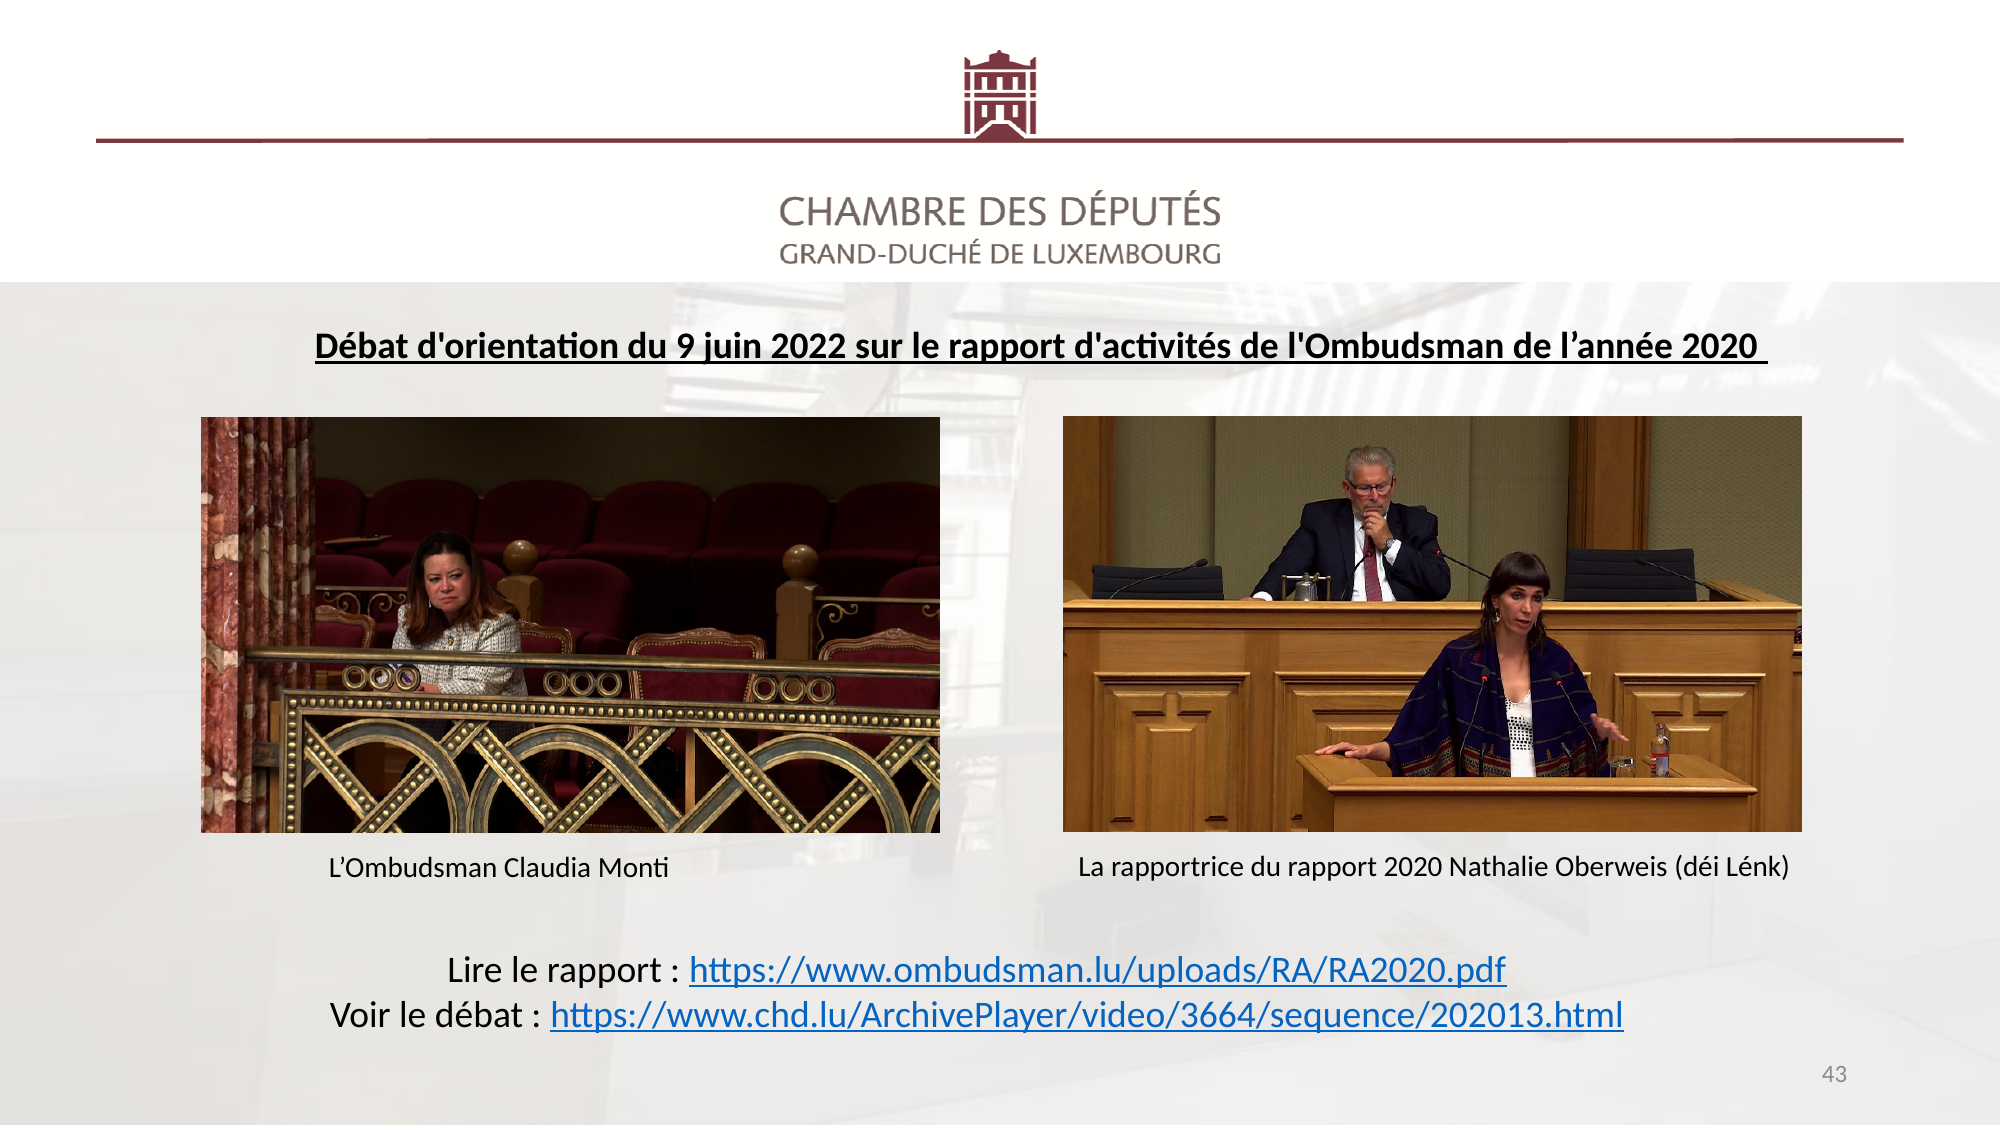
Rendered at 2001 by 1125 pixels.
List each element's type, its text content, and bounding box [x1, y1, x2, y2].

picture [96, 50, 1904, 264]
text_box Débat d'orientation du 9 juin 2022 sur le rapport d'activités de l'Ombudsman de l’année 2020 [178, 318, 1904, 416]
text_box [30, 299, 2000, 414]
text_box Lire le rapport : https://www.ombudsman.lu/uploads/RA/RA2020.pdf Voir le débat : https://www.chd.lu/ArchivePlayer/video/3664/sequence/202013.html [285, 937, 1678, 1043]
text_box L’Ombudsman Claudia Monti [313, 841, 909, 892]
text_box La rapportrice du rapport 2020 Nathalie Oberweis (déi Lénk) [1063, 839, 1878, 890]
slide_number 43 [1412, 1042, 1863, 1103]
picture [201, 417, 940, 833]
text_box [0, 0, 2000, 282]
picture [1063, 416, 1802, 832]
